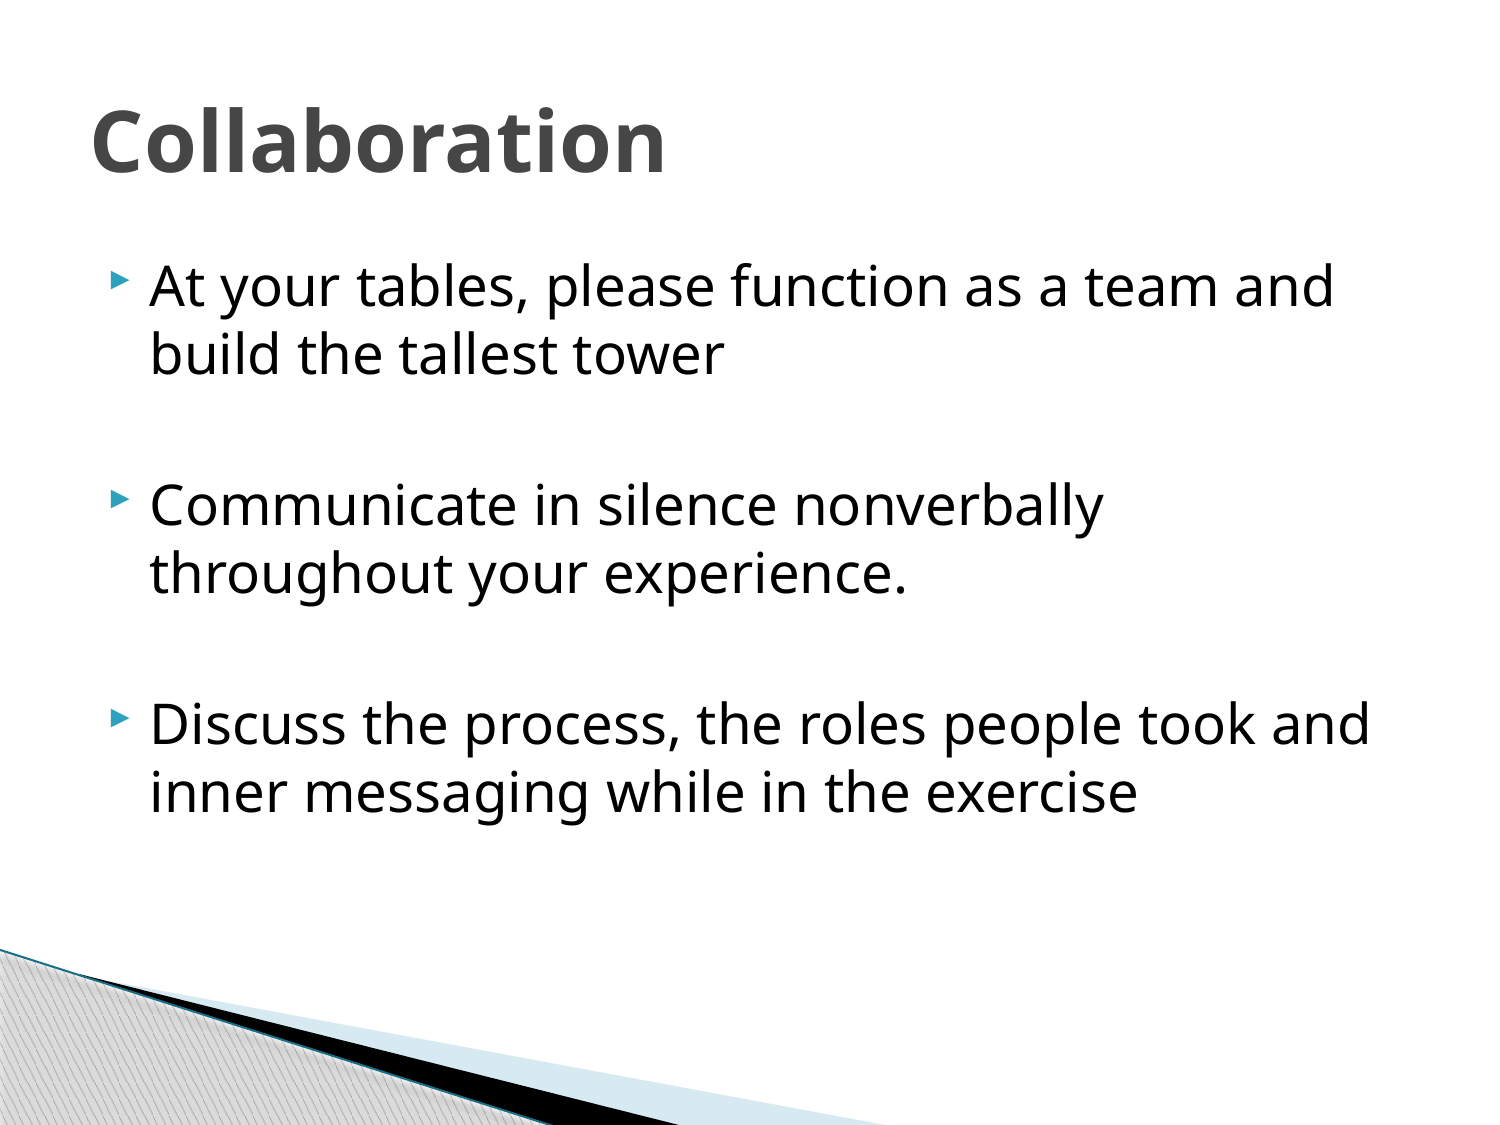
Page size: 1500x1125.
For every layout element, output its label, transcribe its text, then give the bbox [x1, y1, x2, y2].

title Collaboration [75, 45, 1425, 233]
list At your tables, please function as a team and build the tallest tower Communicate in silence nonverbally throughout your experience. Discuss the process, the roles people took and inner messaging while in the exercise [75, 243, 1425, 986]
